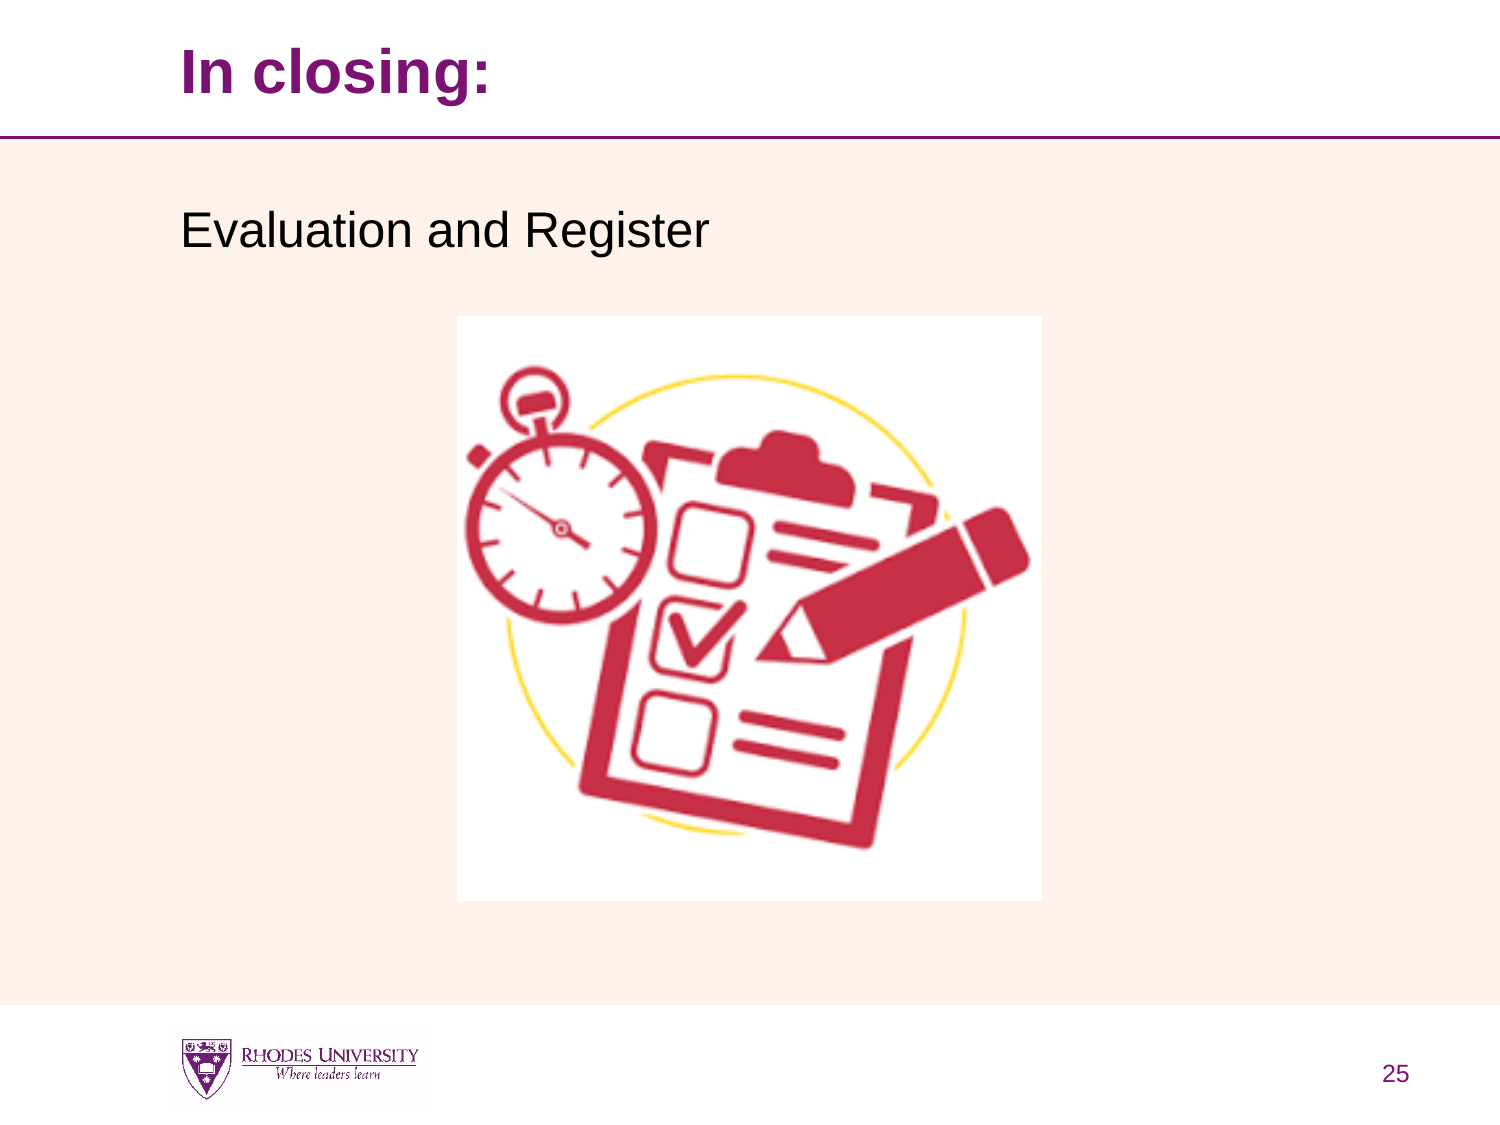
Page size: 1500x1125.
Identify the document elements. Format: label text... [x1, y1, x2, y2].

slide_number 25 [1074, 1042, 1425, 1103]
title In closing: [165, 0, 1418, 138]
picture [457, 316, 1043, 902]
list Evaluation and Register [165, 190, 1388, 935]
picture [168, 1025, 432, 1113]
